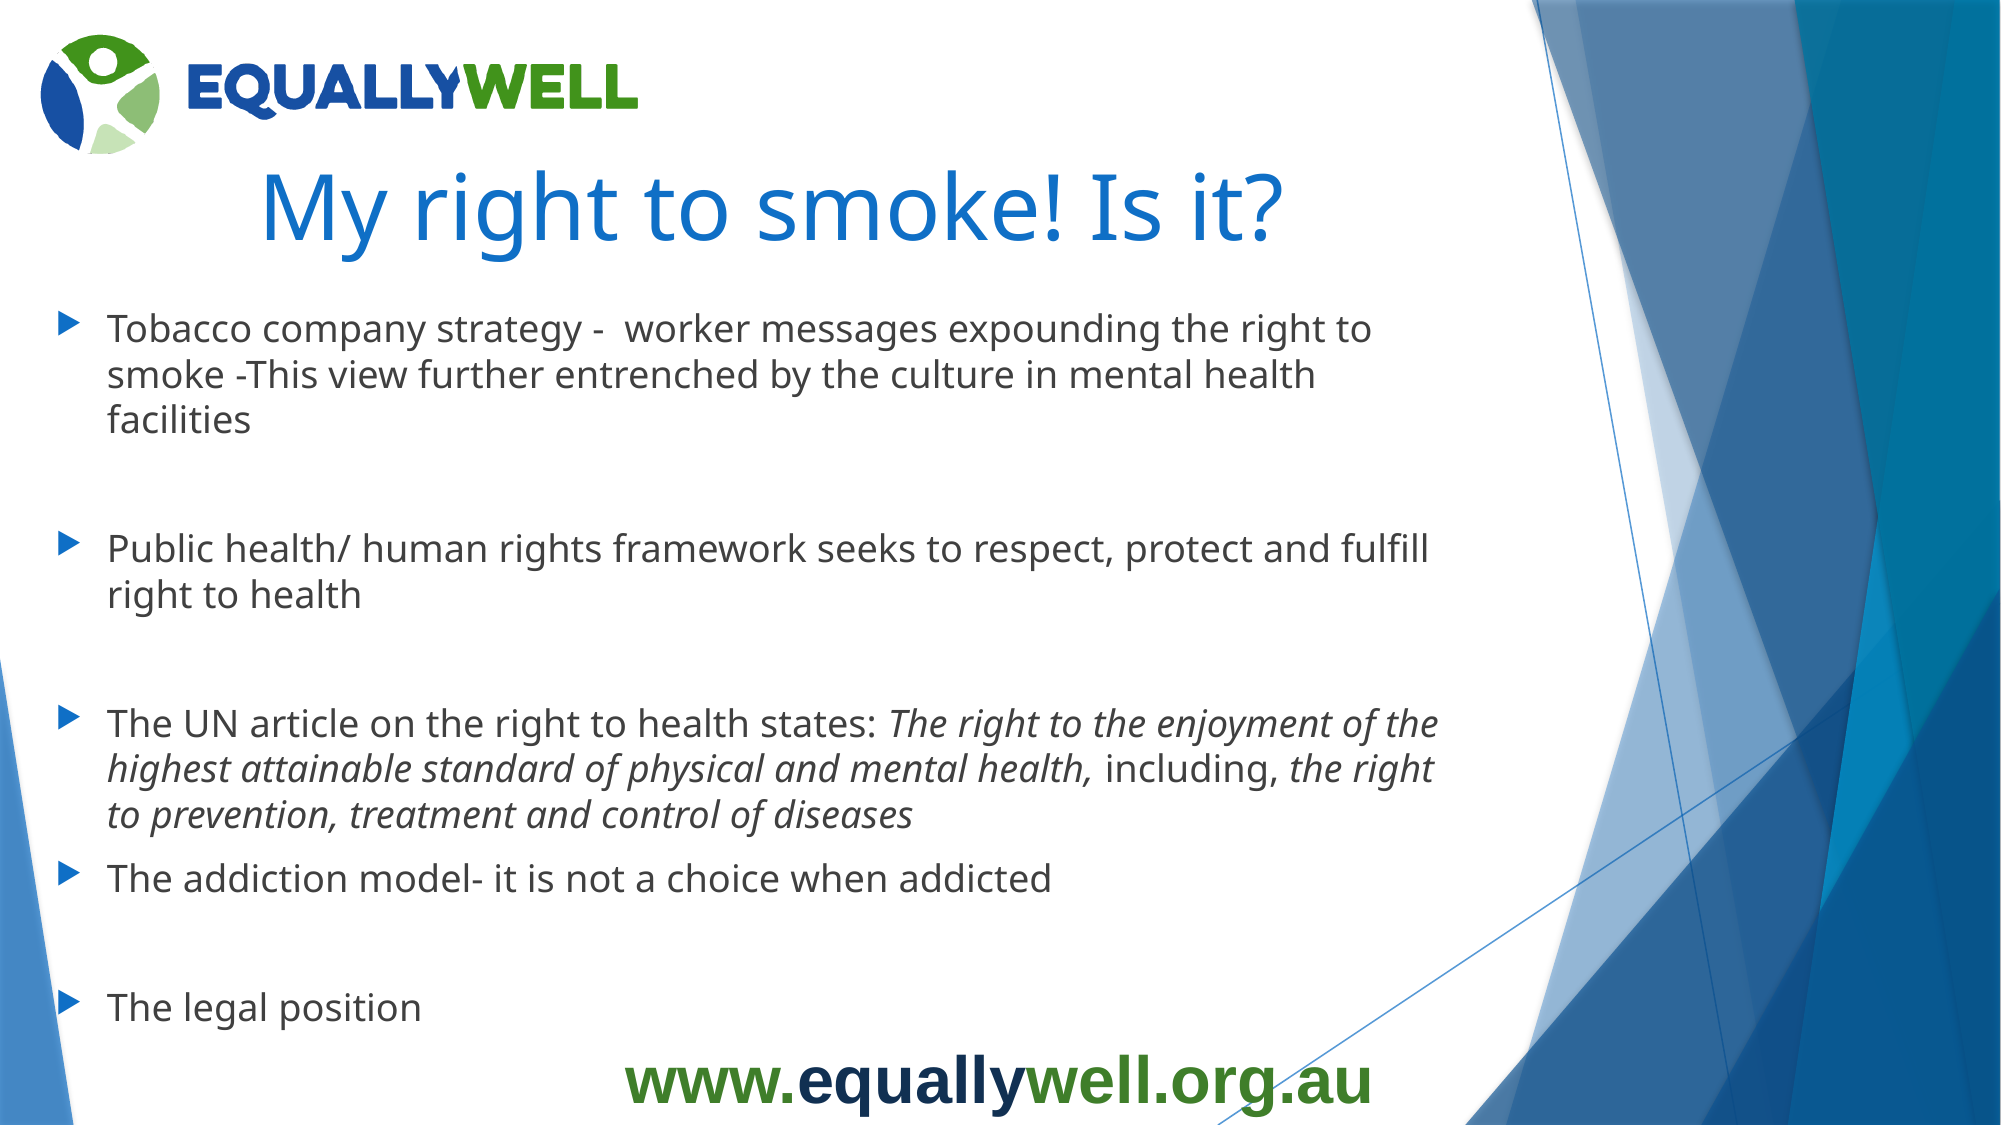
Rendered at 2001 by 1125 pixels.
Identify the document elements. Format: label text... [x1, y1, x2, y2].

text_box My right to smoke! Is it? [58, 109, 1486, 297]
text_box Tobacco company strategy - worker messages expounding the right to smoke -This view further entrenched by the culture in mental health facilities Public health/ human rights framework seeks to respect, protect and fulfill right to health The UN article on the right to health states: The right to the enjoyment of the highest attainable standard of physical and mental health, including, the right to prevention, treatment and control of diseases The addiction model- it is not a choice when addicted The legal position [40, 297, 1486, 1045]
picture [40, 34, 638, 155]
text_box www.equallywell.org.au [0, 1029, 2000, 1124]
